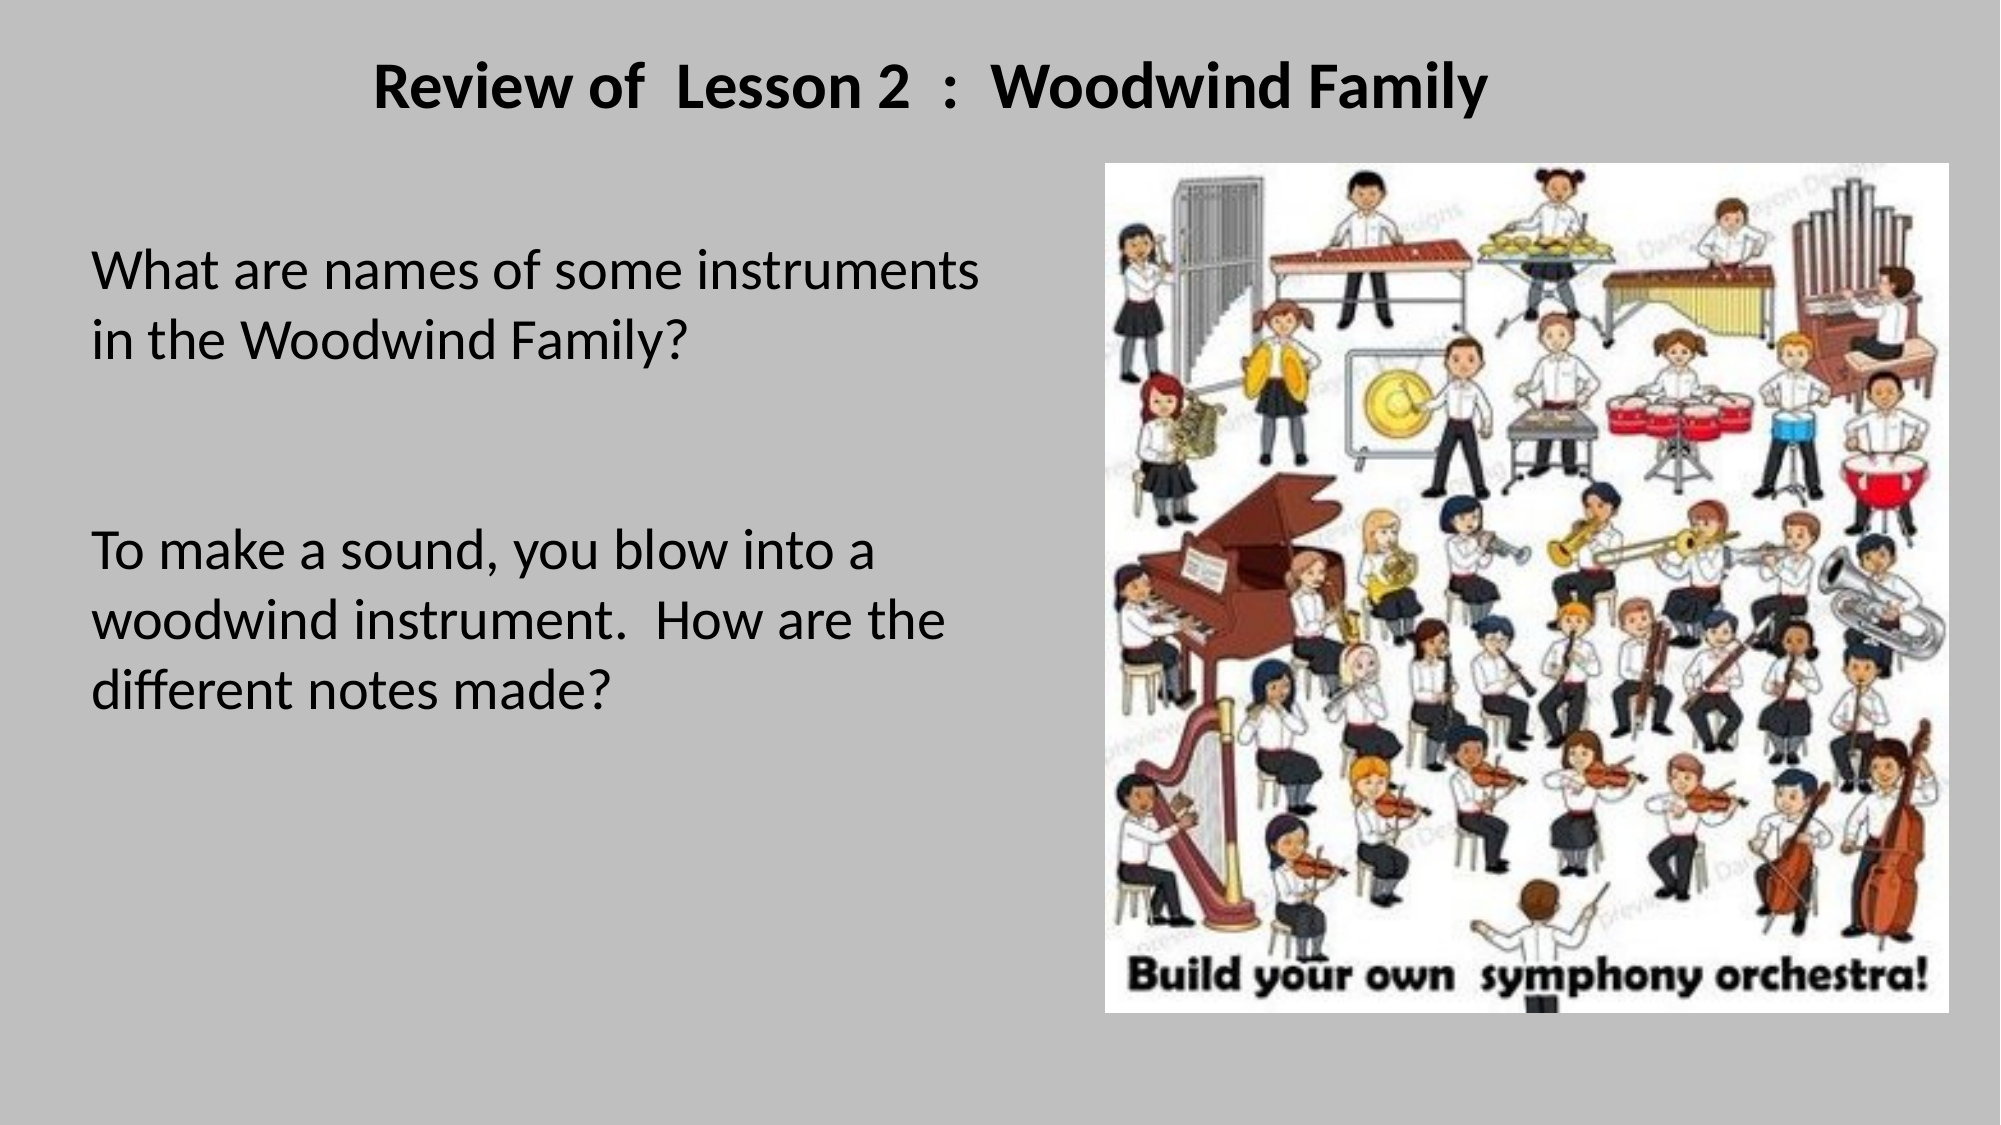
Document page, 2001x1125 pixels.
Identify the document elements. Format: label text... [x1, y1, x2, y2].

text_box What are names of some instruments in the Woodwind Family? To make a sound, you blow into a woodwind instrument. How are the different notes made? [75, 223, 1000, 799]
picture [1105, 163, 1950, 1013]
text_box Review of Lesson 2 : Woodwind Family [343, 34, 1881, 130]
